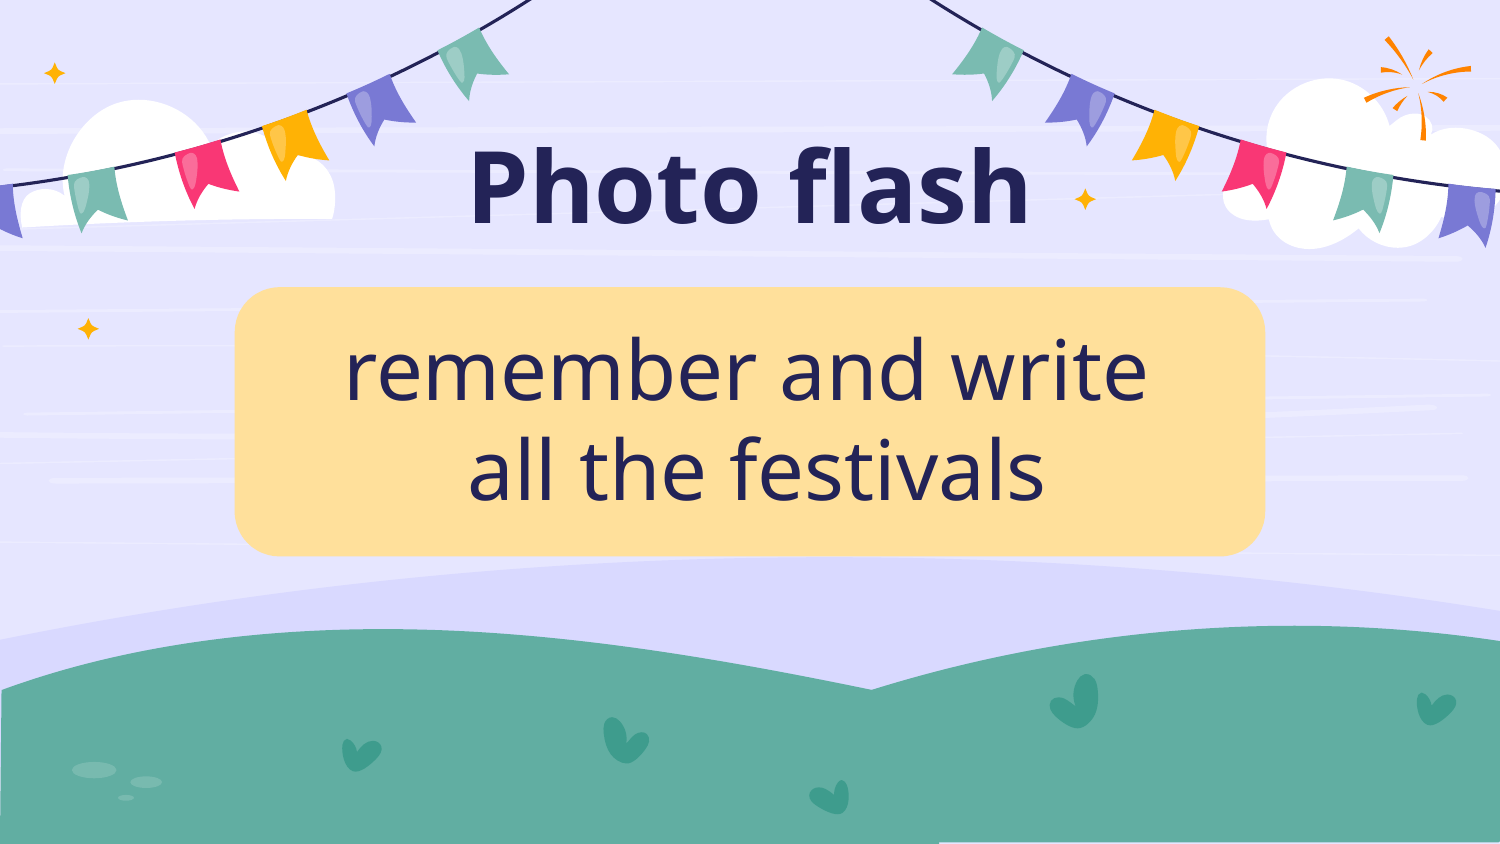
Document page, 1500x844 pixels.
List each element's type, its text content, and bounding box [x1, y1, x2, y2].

text_box [1074, 188, 1097, 210]
title Photo flash [336, 95, 1164, 271]
text_box [232, 285, 1268, 559]
text_box remember and write all the festivals [244, 302, 1256, 518]
text_box [43, 62, 66, 84]
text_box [1363, 36, 1472, 141]
text_box [77, 318, 100, 340]
